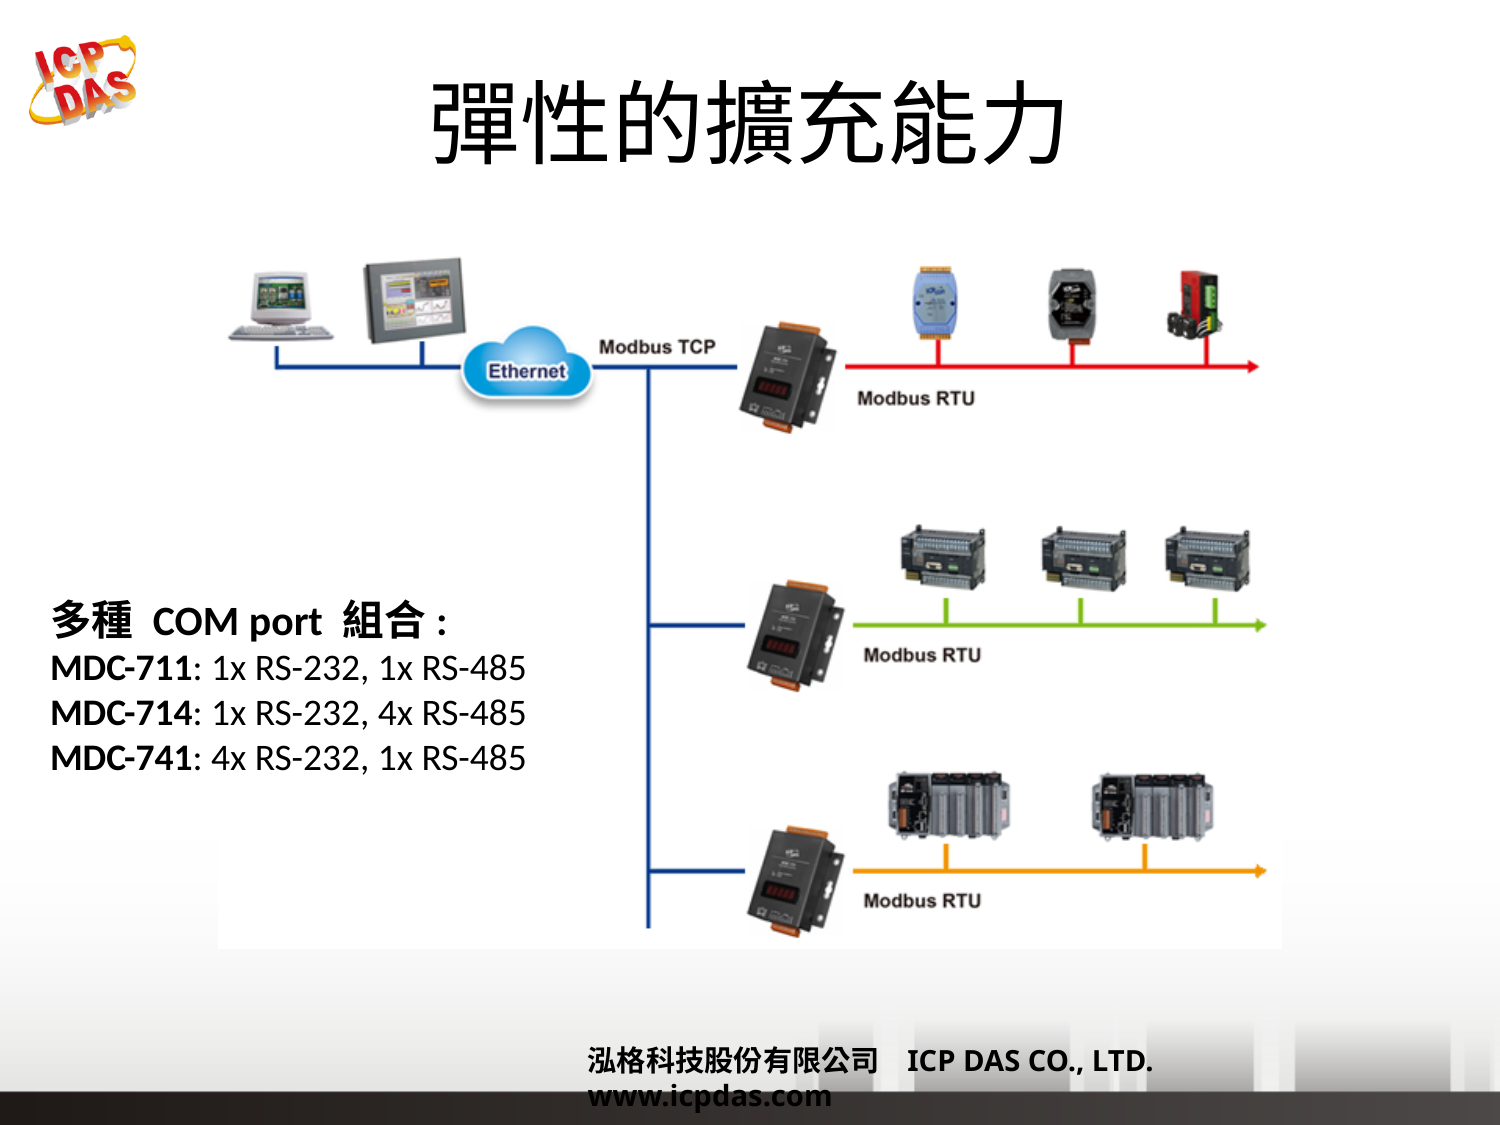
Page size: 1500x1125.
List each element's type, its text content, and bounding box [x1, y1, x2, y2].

picture [0, 243, 1500, 1125]
text_box 多種 COM port 組合: MDC-711: 1x RS-232, 1x RS-485 MDC-714: 1x RS-232, 4x RS-485 MDC-741: 4x RS-232, 1x RS-485 [35, 585, 213, 786]
picture [29, 35, 136, 126]
title 彈性的擴充能力 [75, 45, 1425, 197]
